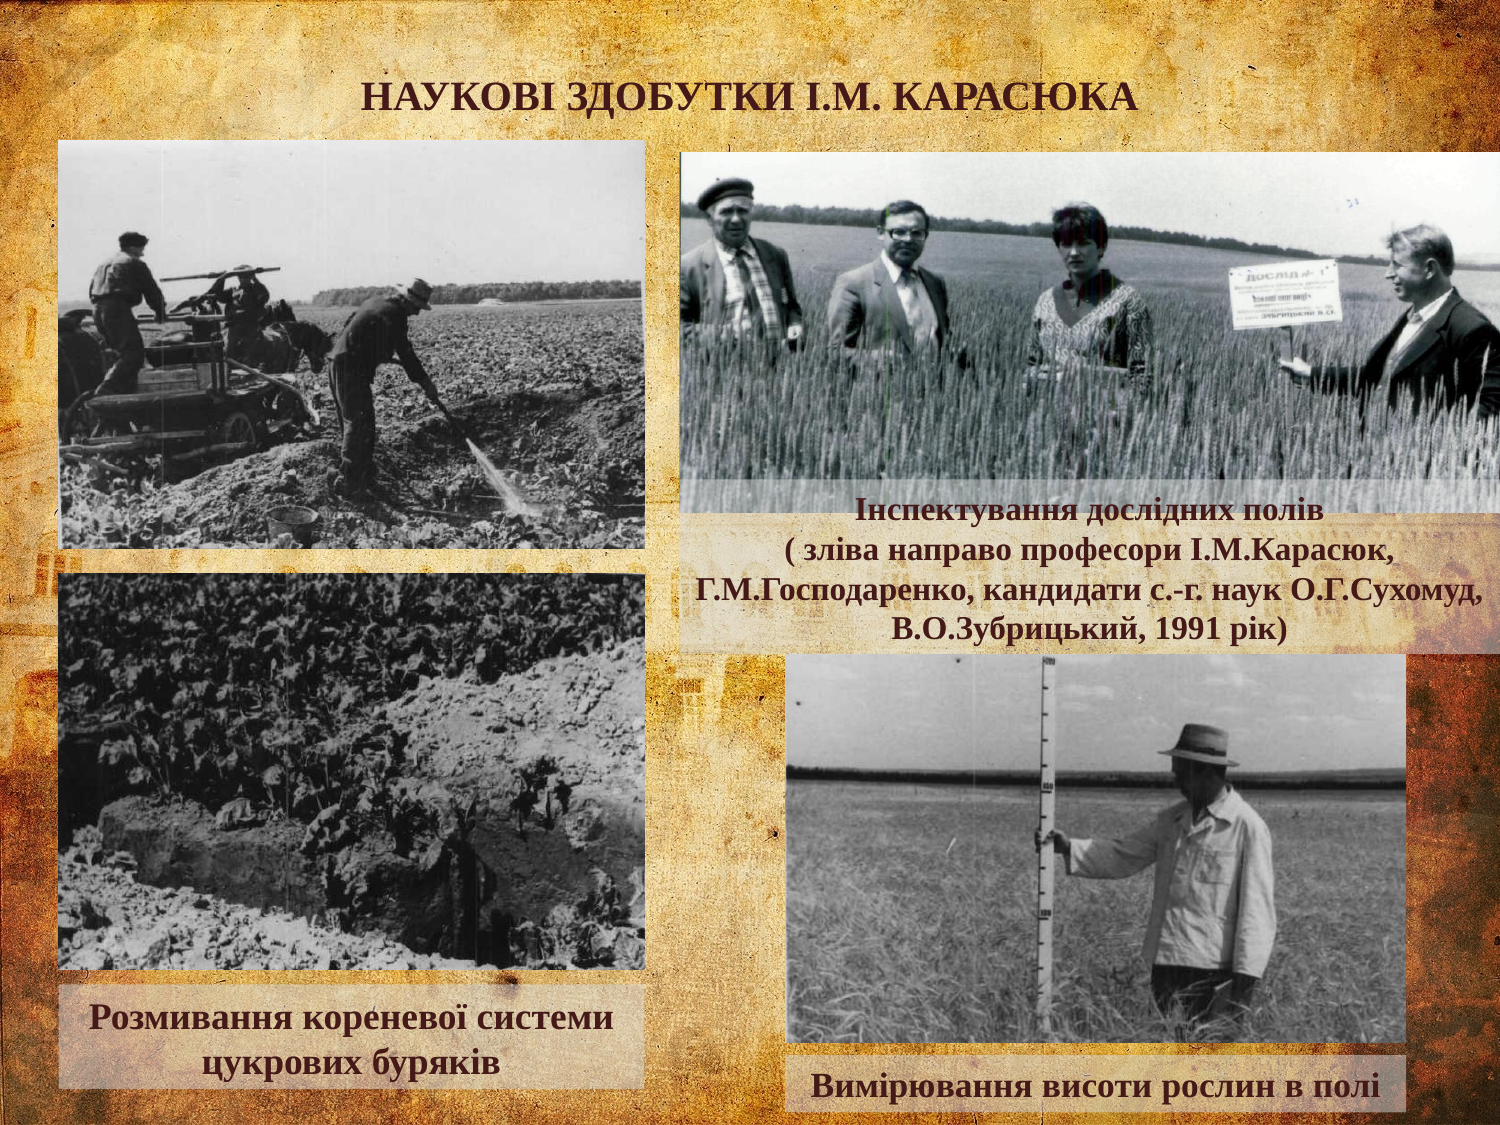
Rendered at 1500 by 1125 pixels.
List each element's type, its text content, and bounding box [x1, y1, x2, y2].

picture [0, 0, 1500, 1125]
text_box Інспектування дослідних полів ( зліва направо професори І.М.Карасюк, Г.М.Господаренко, кандидати с.-г. наук О.Г.Сухомуд, В.О.Зубрицький, 1991 рік) [679, 519, 1500, 654]
text_box Розмивання кореневої системи цукрових буряків [58, 984, 645, 1090]
text_box Вимірювання висоти рослин в полі [785, 1055, 1407, 1113]
title НАУКОВІ ЗДОБУТКИ І.М. КАРАСЮКА [75, 23, 1425, 164]
